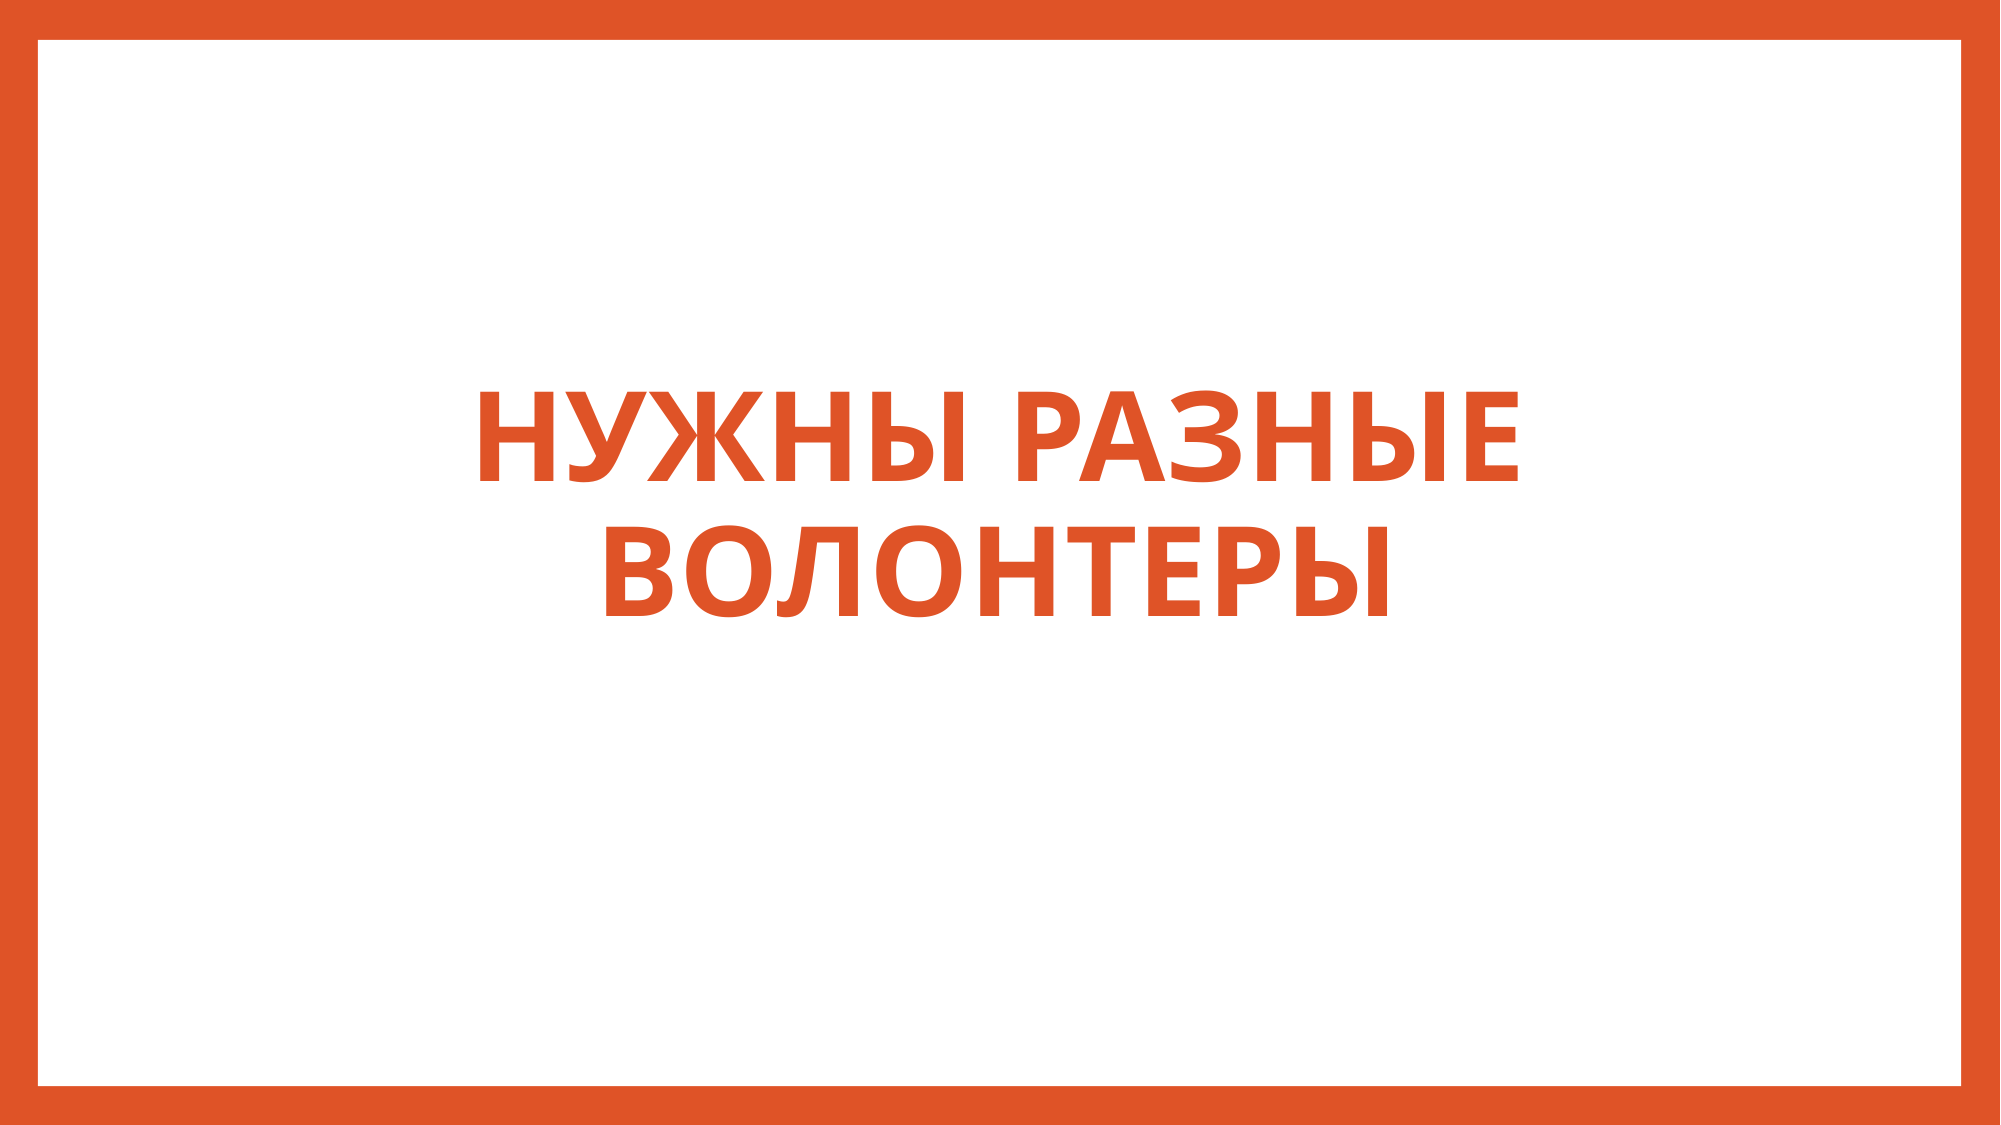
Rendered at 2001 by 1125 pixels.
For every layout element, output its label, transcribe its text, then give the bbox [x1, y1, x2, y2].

title НУЖНЫ РАЗНЫЕ ВОЛОНТЕРЫ [187, 99, 1808, 782]
